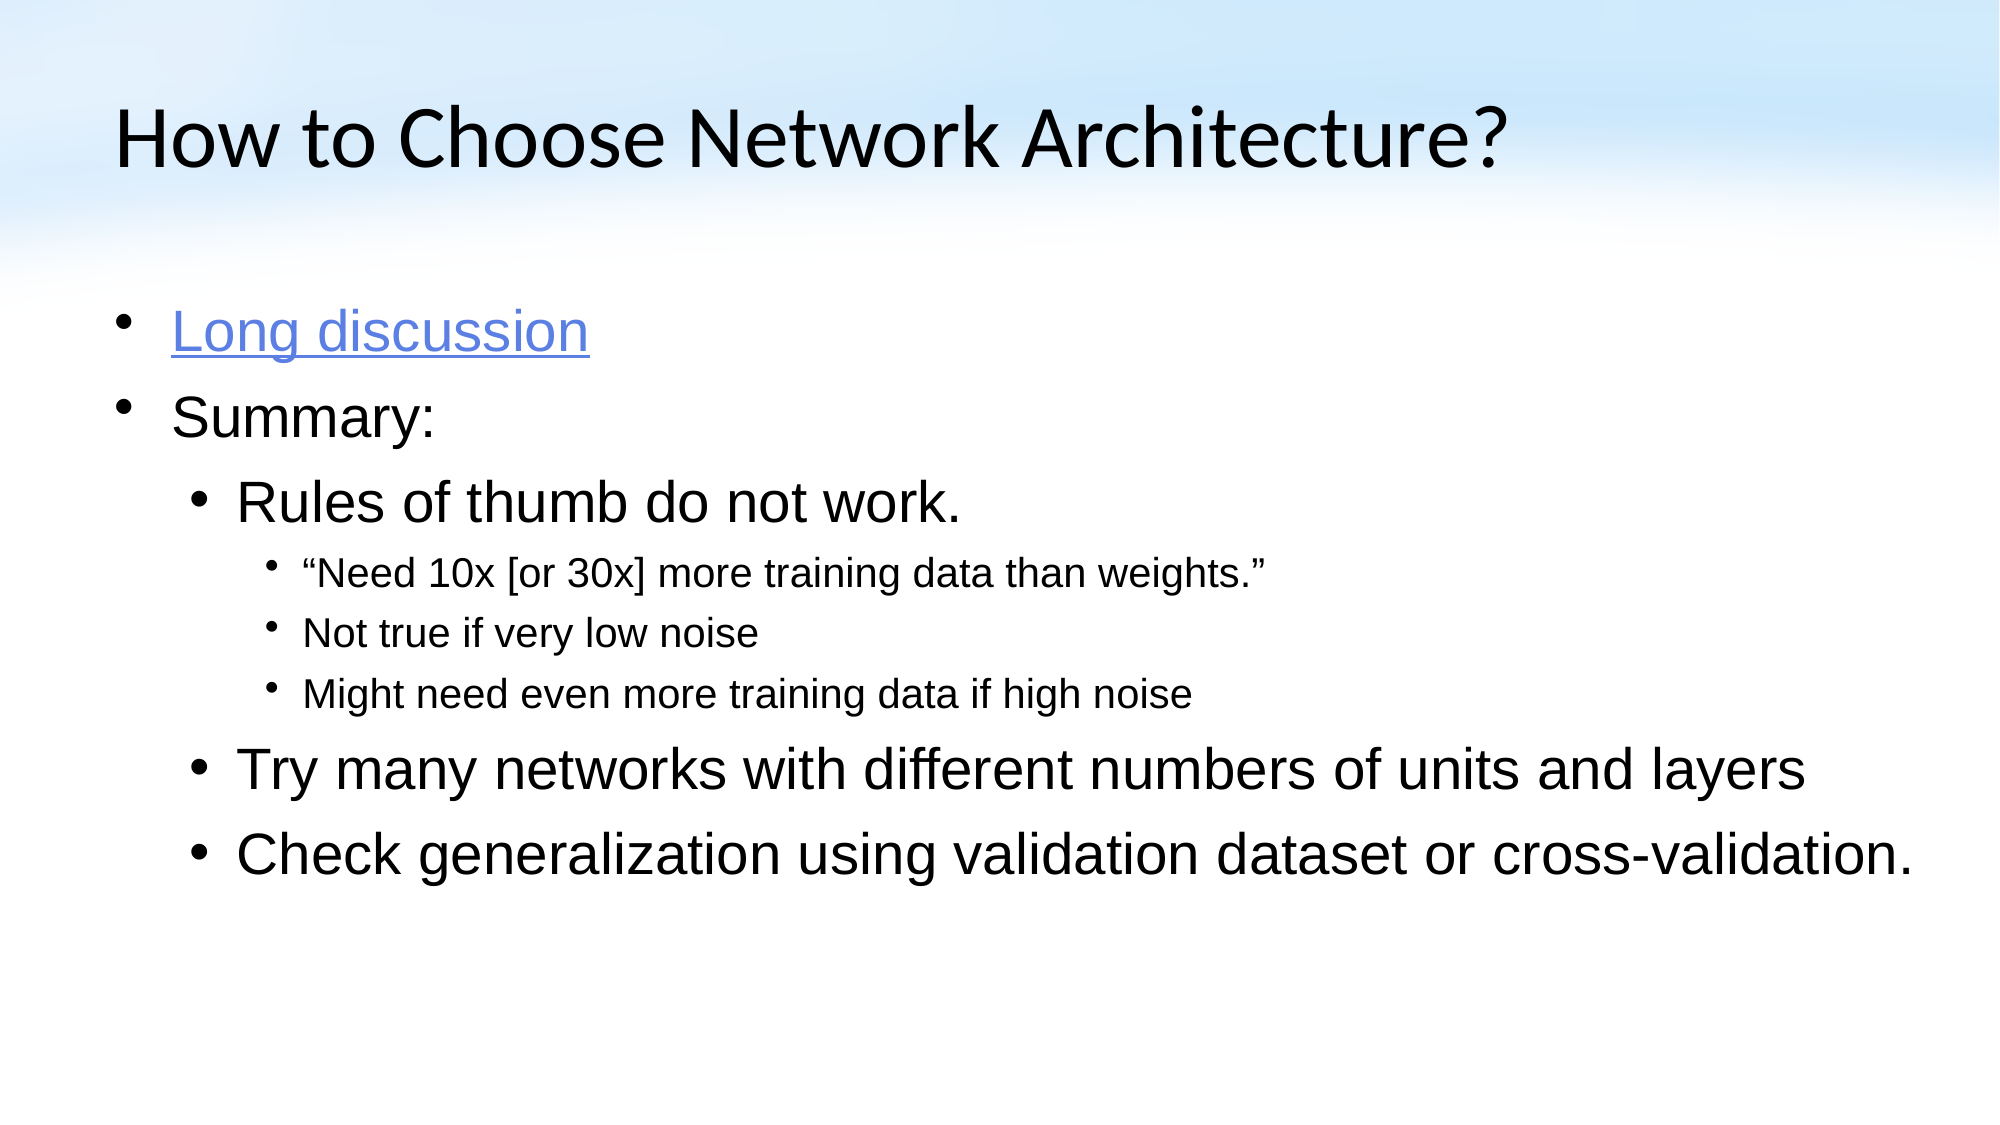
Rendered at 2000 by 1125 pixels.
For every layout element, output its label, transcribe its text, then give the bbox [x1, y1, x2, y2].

title How to Choose Network Architecture? [99, 37, 1963, 226]
picture [0, 0, 2000, 1125]
list Long discussion Summary: Rules of thumb do not work. “Need 10x [or 30x] more training data than weights.” Not true if very low noise Might need even more training data if high noise Try many networks with different numbers of units and layers Check generalization using validation dataset or cross-validation. [99, 282, 1981, 1026]
